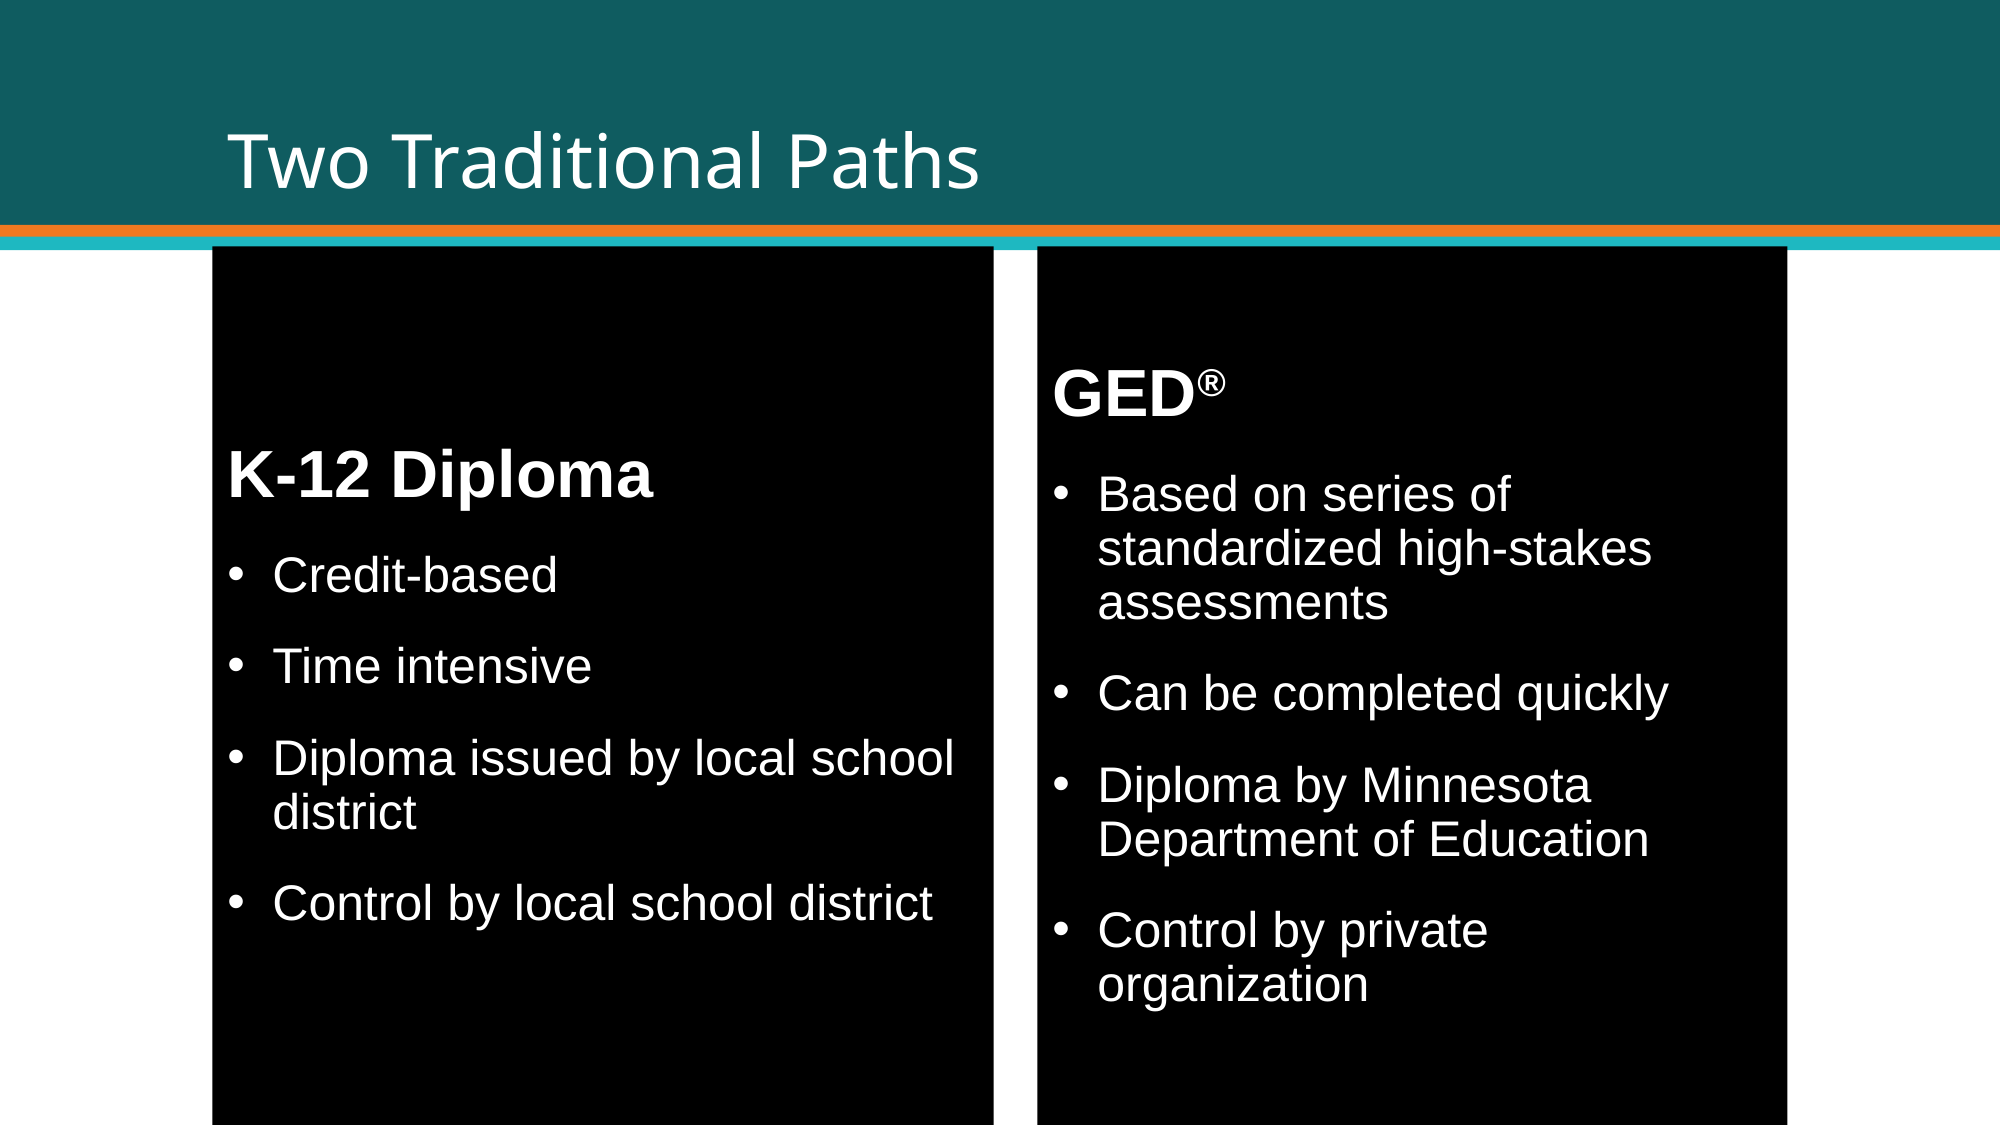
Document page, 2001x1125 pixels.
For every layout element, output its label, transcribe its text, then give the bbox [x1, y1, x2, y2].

list GED® Based on series of standardized high-stakes assessments Can be completed quickly Diploma by Minnesota Department of Education Control by private organization [1037, 246, 1788, 1125]
list K-12 Diploma Credit-based Time intensive Diploma issued by local school district Control by local school district [212, 246, 994, 1125]
title Two Traditional Paths [212, 41, 1788, 212]
